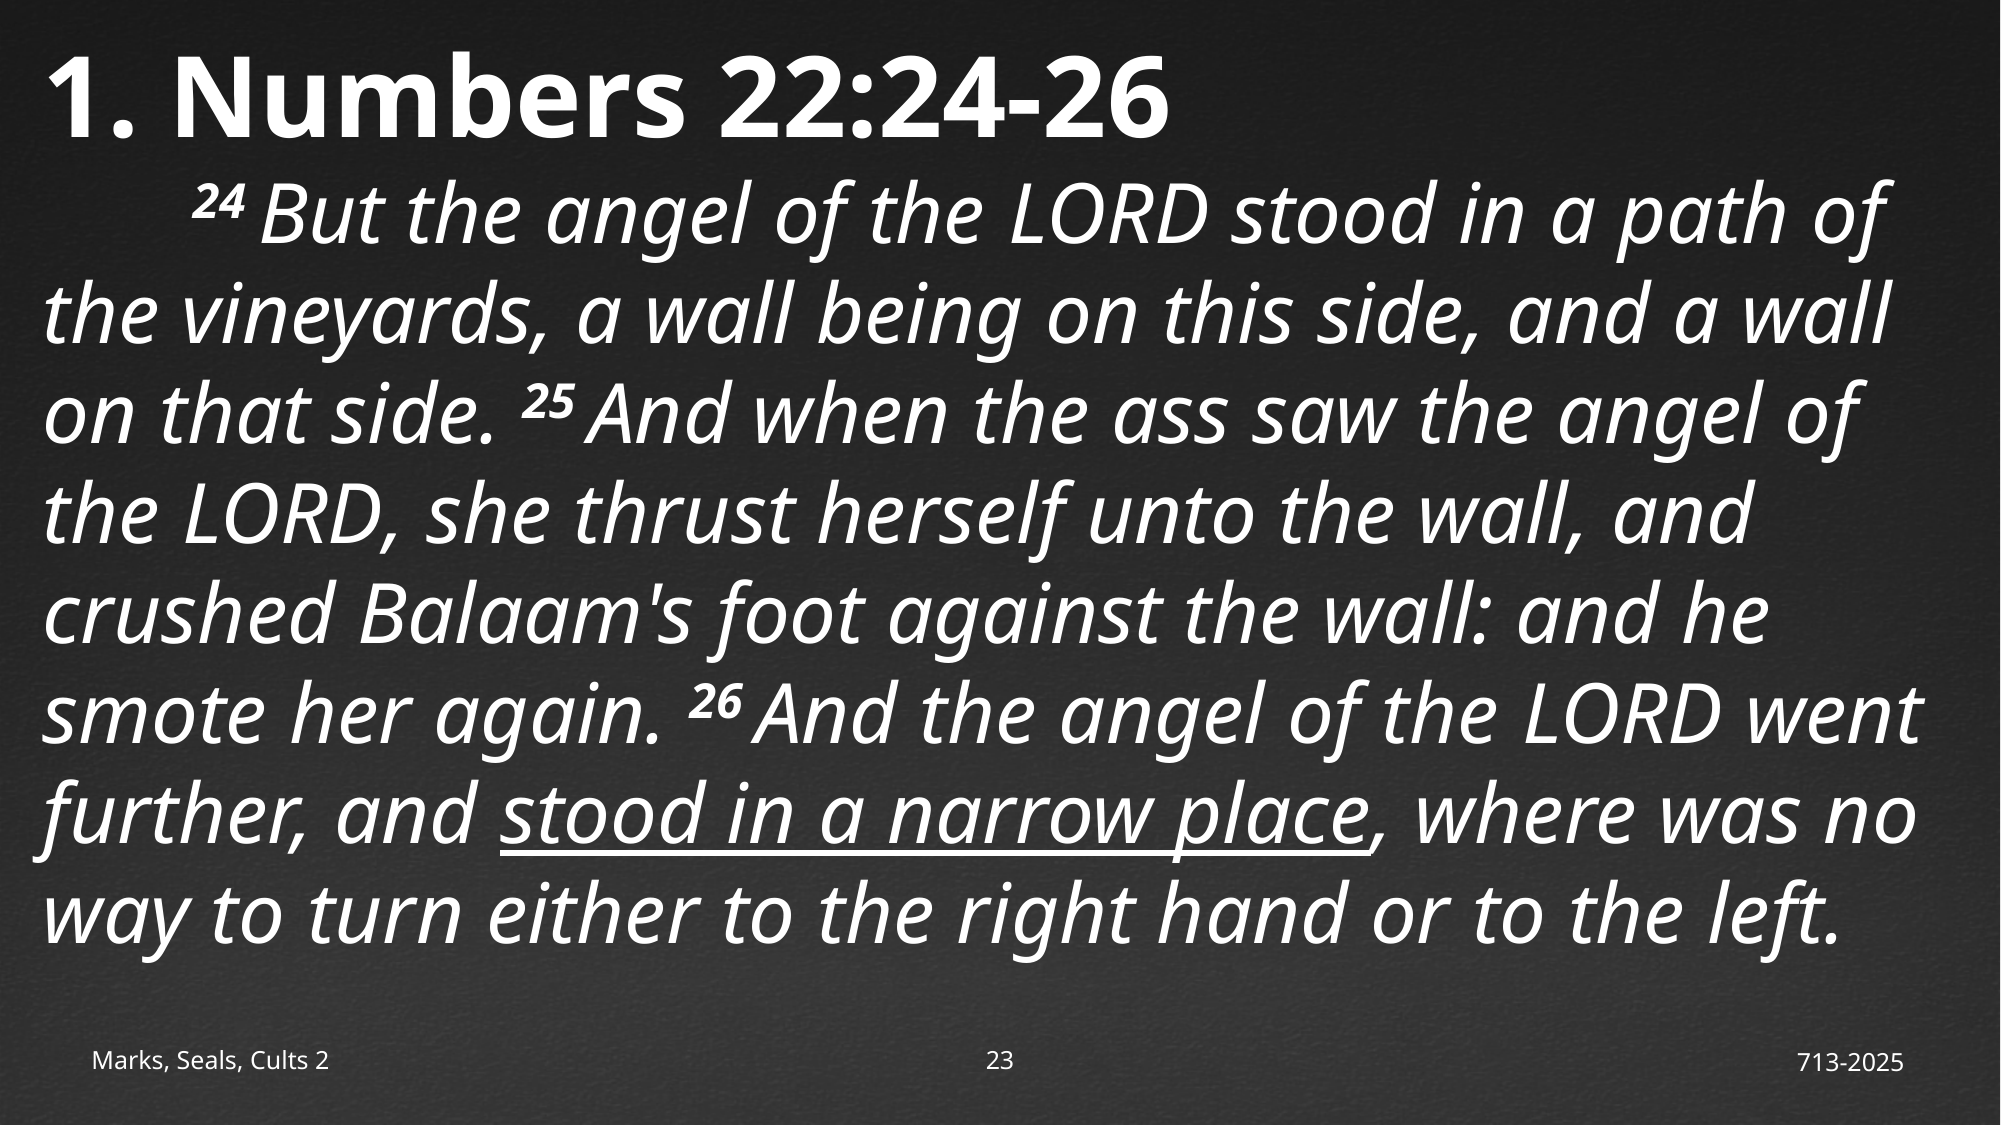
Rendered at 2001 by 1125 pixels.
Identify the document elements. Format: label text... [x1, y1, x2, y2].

footer Marks, Seals, Cults 2 [76, 1031, 767, 1092]
text_box 1. Numbers 22:24-26 24 But the angel of the Lord stood in a path of the vineyards, a wall being on this side, and a wall on that side. 25 And when the ass saw the angel of the Lord, she thrust herself unto the wall, and crushed Balaam's foot against the wall: and he smote her again. 26 And the angel of the Lord went further, and stood in a narrow place, where was no way to turn either to the right hand or to the left. [28, 17, 1966, 968]
slide_number 713-2025 [1400, 1031, 1920, 1092]
slide_number 24 [941, 1031, 1059, 1092]
